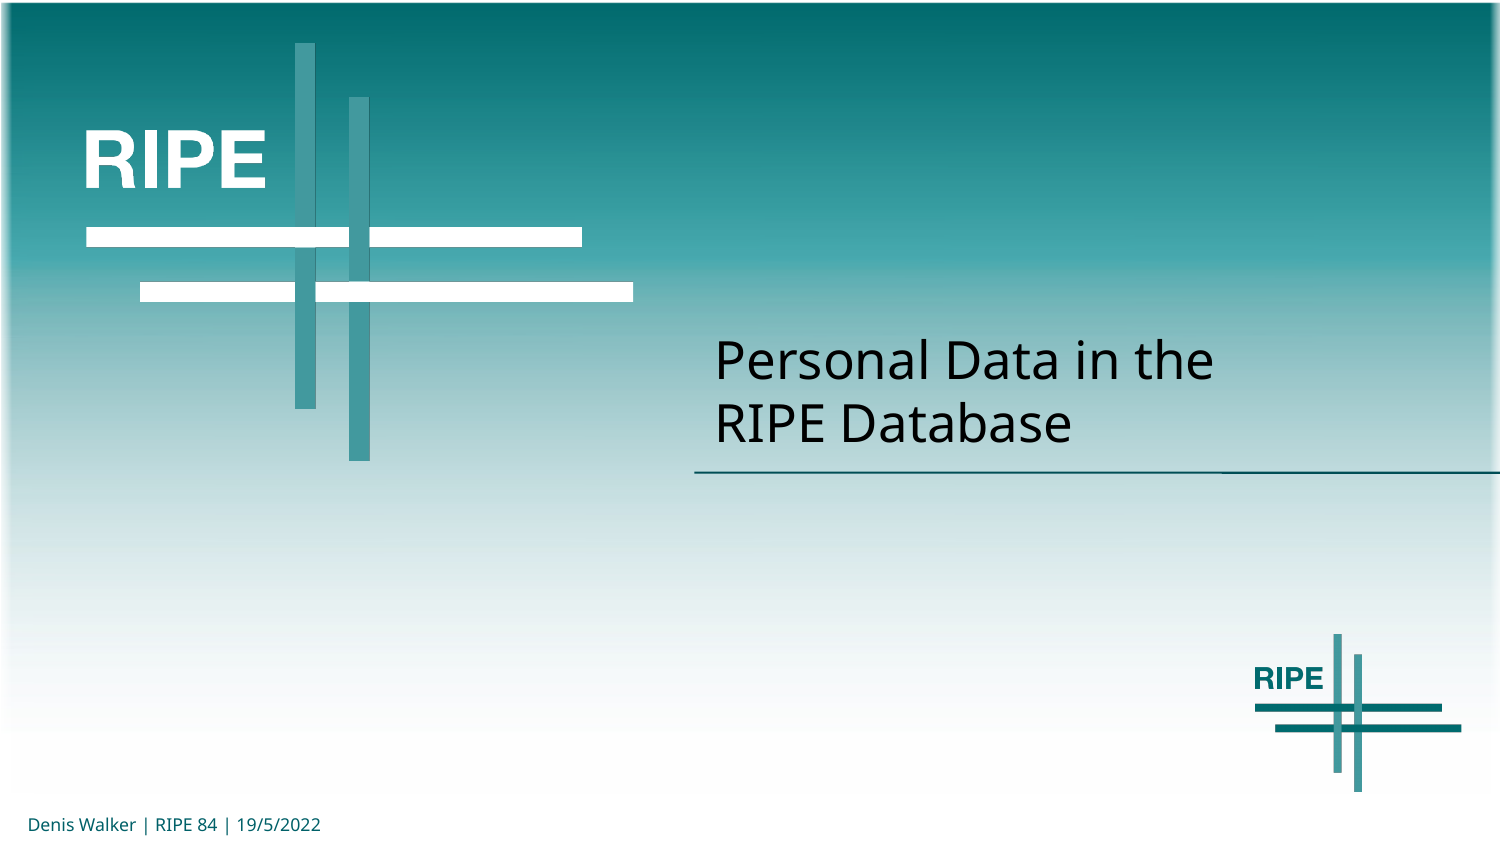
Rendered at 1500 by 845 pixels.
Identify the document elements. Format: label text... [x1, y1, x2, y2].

text_box Personal Data in the RIPE Database [706, 222, 1284, 462]
picture [11, 3, 1491, 795]
